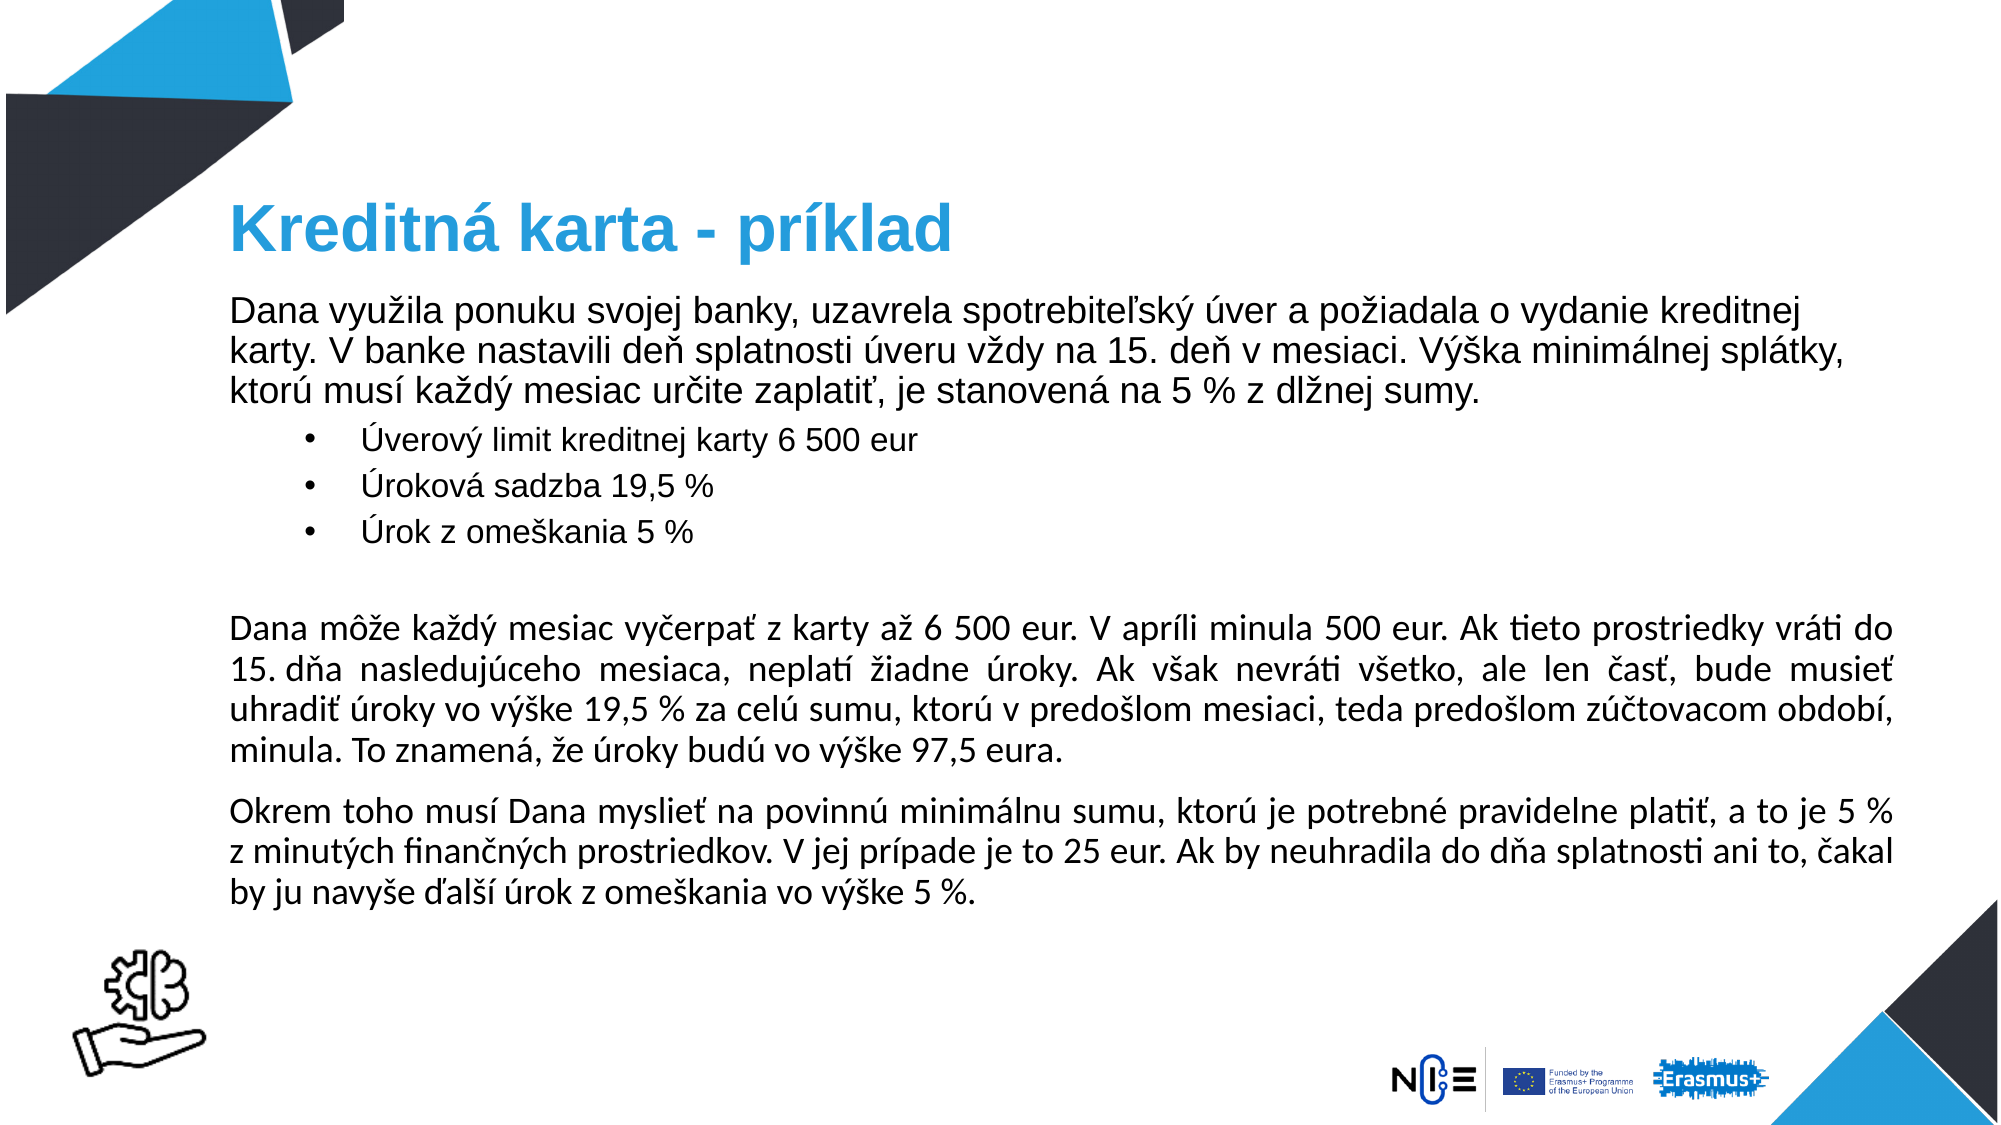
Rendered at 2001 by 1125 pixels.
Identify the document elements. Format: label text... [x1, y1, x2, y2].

picture [6, 0, 344, 318]
picture [70, 941, 215, 1080]
picture [1375, 895, 2000, 1125]
subtitle Dana využila ponuku svojej banky, uzavrela spotrebiteľský úver a požiadala o vydanie kreditnej karty. V banke nastavili deň splatnosti úveru vždy na 15. deň v mesiaci. Výška minimálnej splátky, ktorú musí každý mesiac určite zaplatiť, je stanovená na 5 % z dlžnej sumy.​​ Úverový limit kreditnej karty 6 500 eur​ Úroková sadzba 19,5 %​ Úrok z omeškania 5 % [214, 283, 1911, 601]
text_box Dana môže každý mesiac vyčerpať z karty až 6 500 eur. V apríli minula 500 eur. Ak tieto prostriedky vráti do 15. dňa nasledujúceho mesiaca, neplatí žiadne úroky. Ak však nevráti všetko, ale len časť, bude musieť uhradiť úroky vo výške 19,5 % za celú sumu, ktorú v predošlom mesiaci, teda predošlom zúčtovacom období, minula. To znamená, že úroky budú vo výške 97,5 eura.​ Okrem toho musí Dana myslieť na povinnú minimálnu sumu, ktorú je potrebné pravidelne platiť, a to je 5 % z minutých finančných prostriedkov. V jej prípade je to 25 eur. Ak by neuhradila do dňa splatnosti ani to, čakal by ju navyše ďalší úrok z omeškania vo výške 5 %.​ [214, 601, 1911, 943]
title Kreditná karta - príklad​​ [344, 135, 1715, 274]
